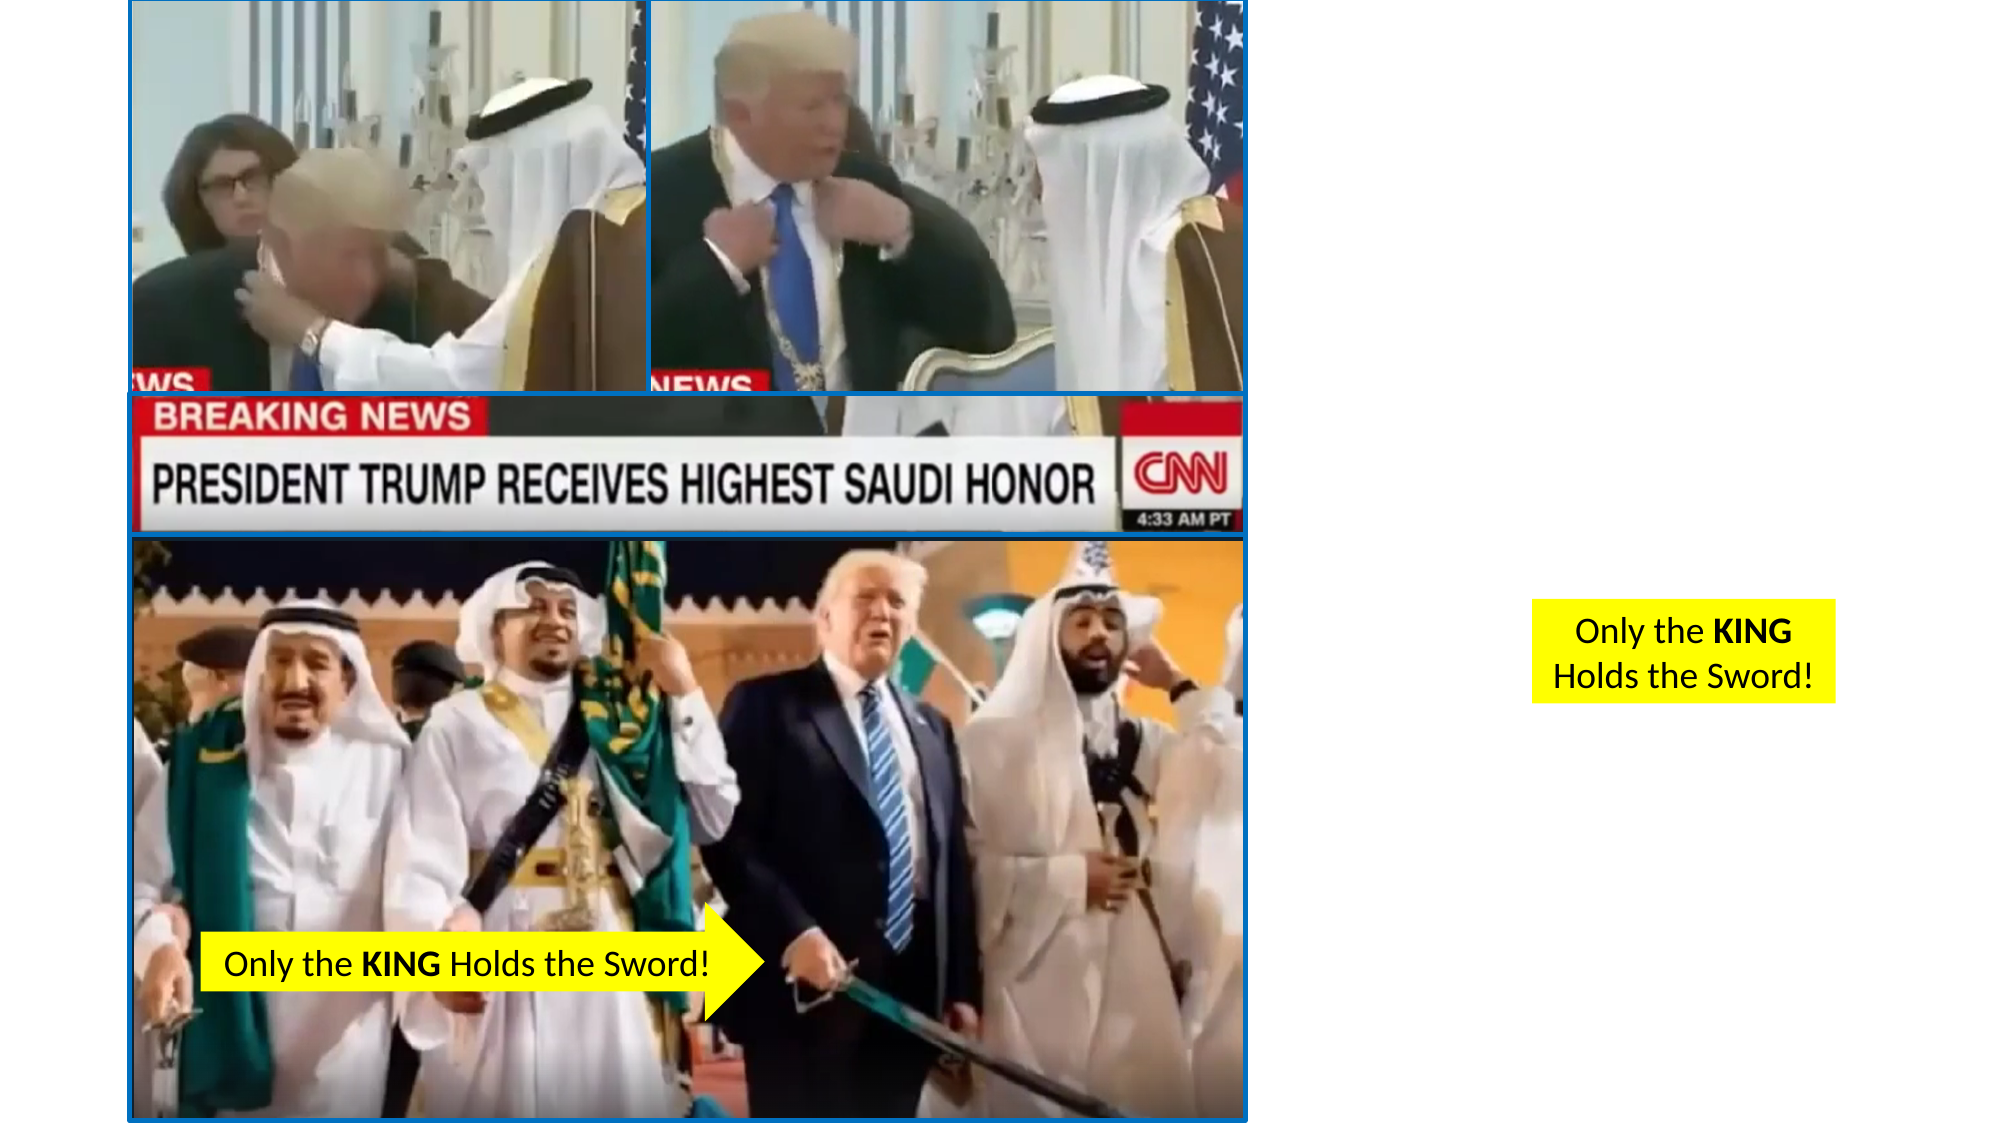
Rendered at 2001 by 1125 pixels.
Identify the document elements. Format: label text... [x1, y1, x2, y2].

text_box Only the KING Holds the Sword! [1532, 598, 1836, 704]
picture [131, 1, 1243, 533]
picture [131, 536, 1243, 1119]
